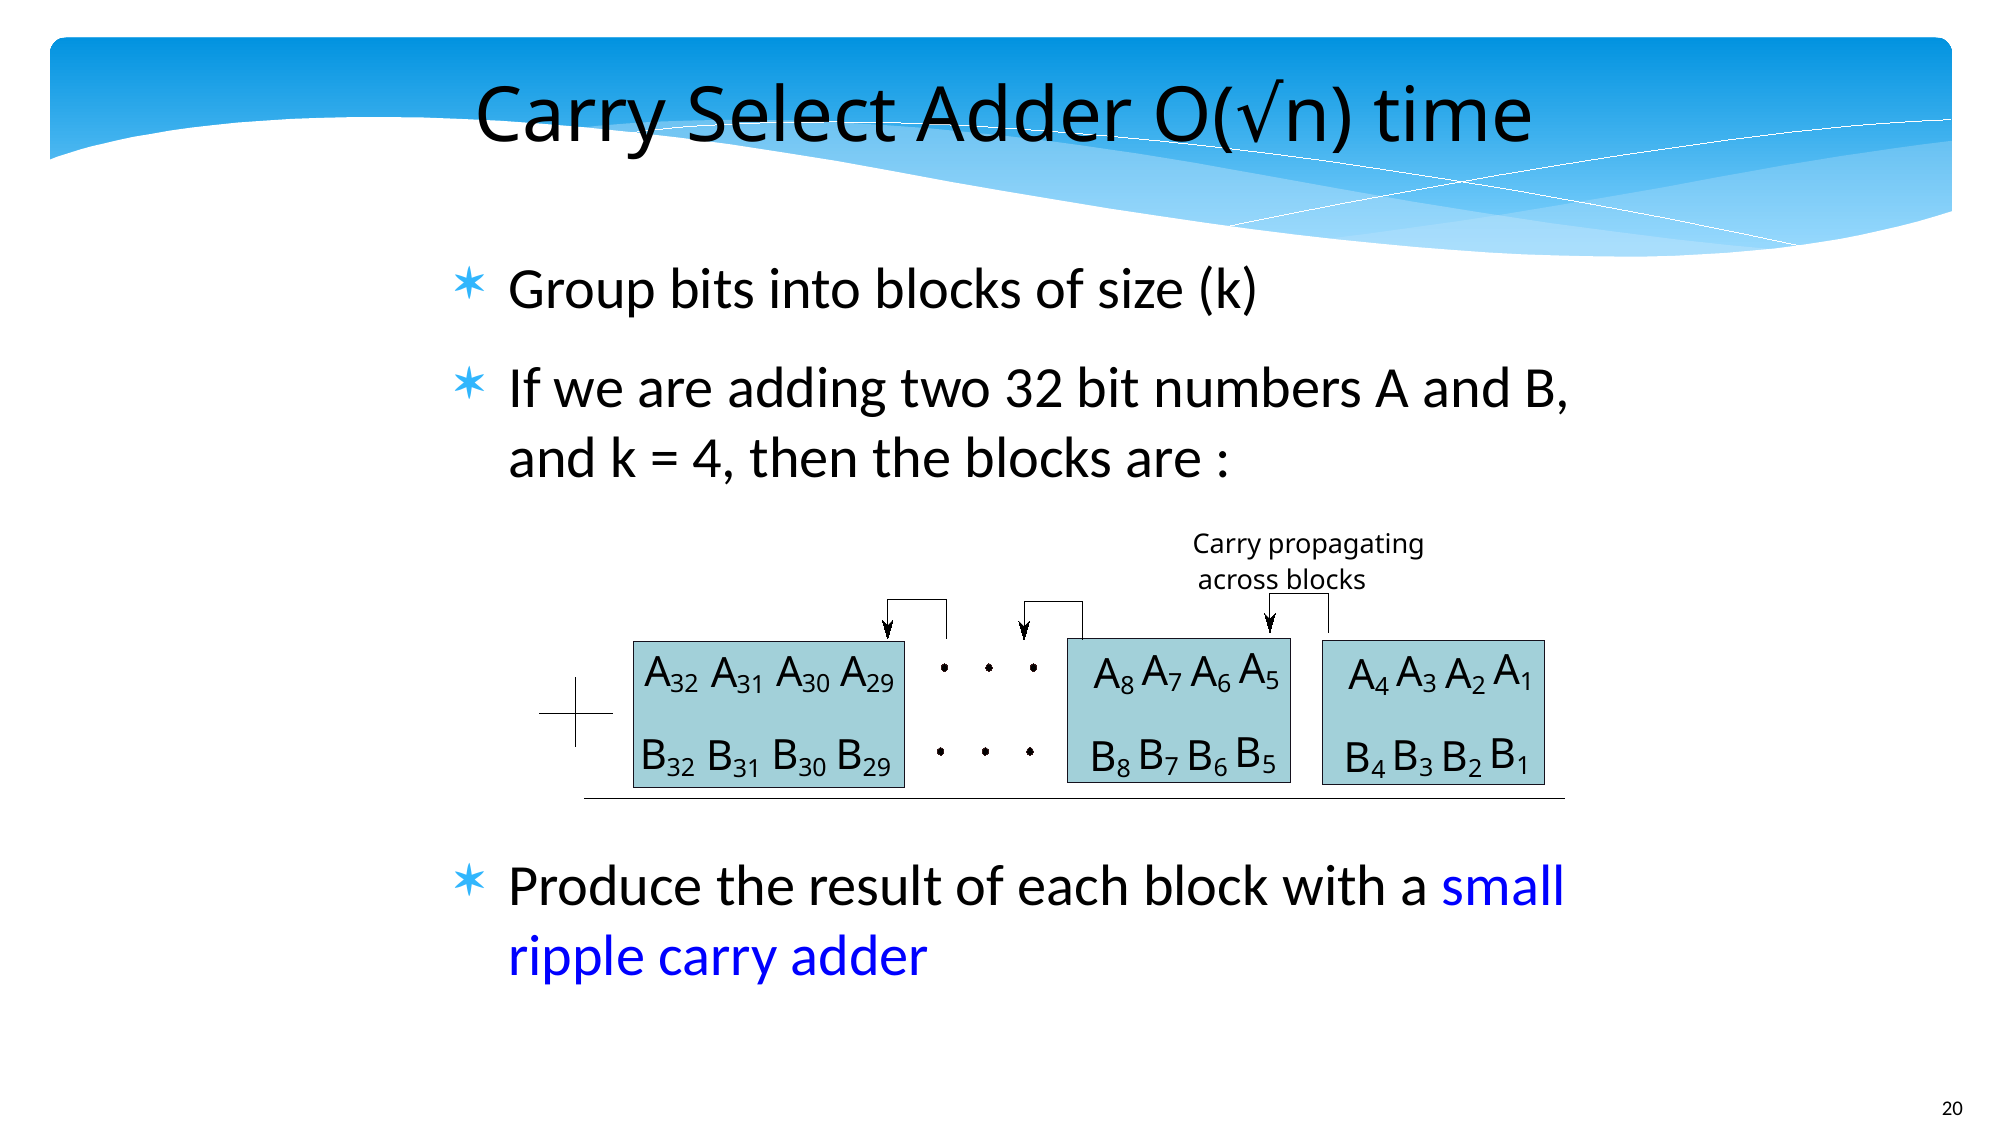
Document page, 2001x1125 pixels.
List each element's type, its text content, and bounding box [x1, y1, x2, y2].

title Carry Select Adder O(√n) time [395, 33, 1613, 188]
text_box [537, 524, 1568, 806]
list Group bits into blocks of size (k) If we are adding two 32 bit numbers A and B, and k = 4, then the blocks are : Produce the result of each block with a small ripple carry adder [437, 249, 1655, 999]
